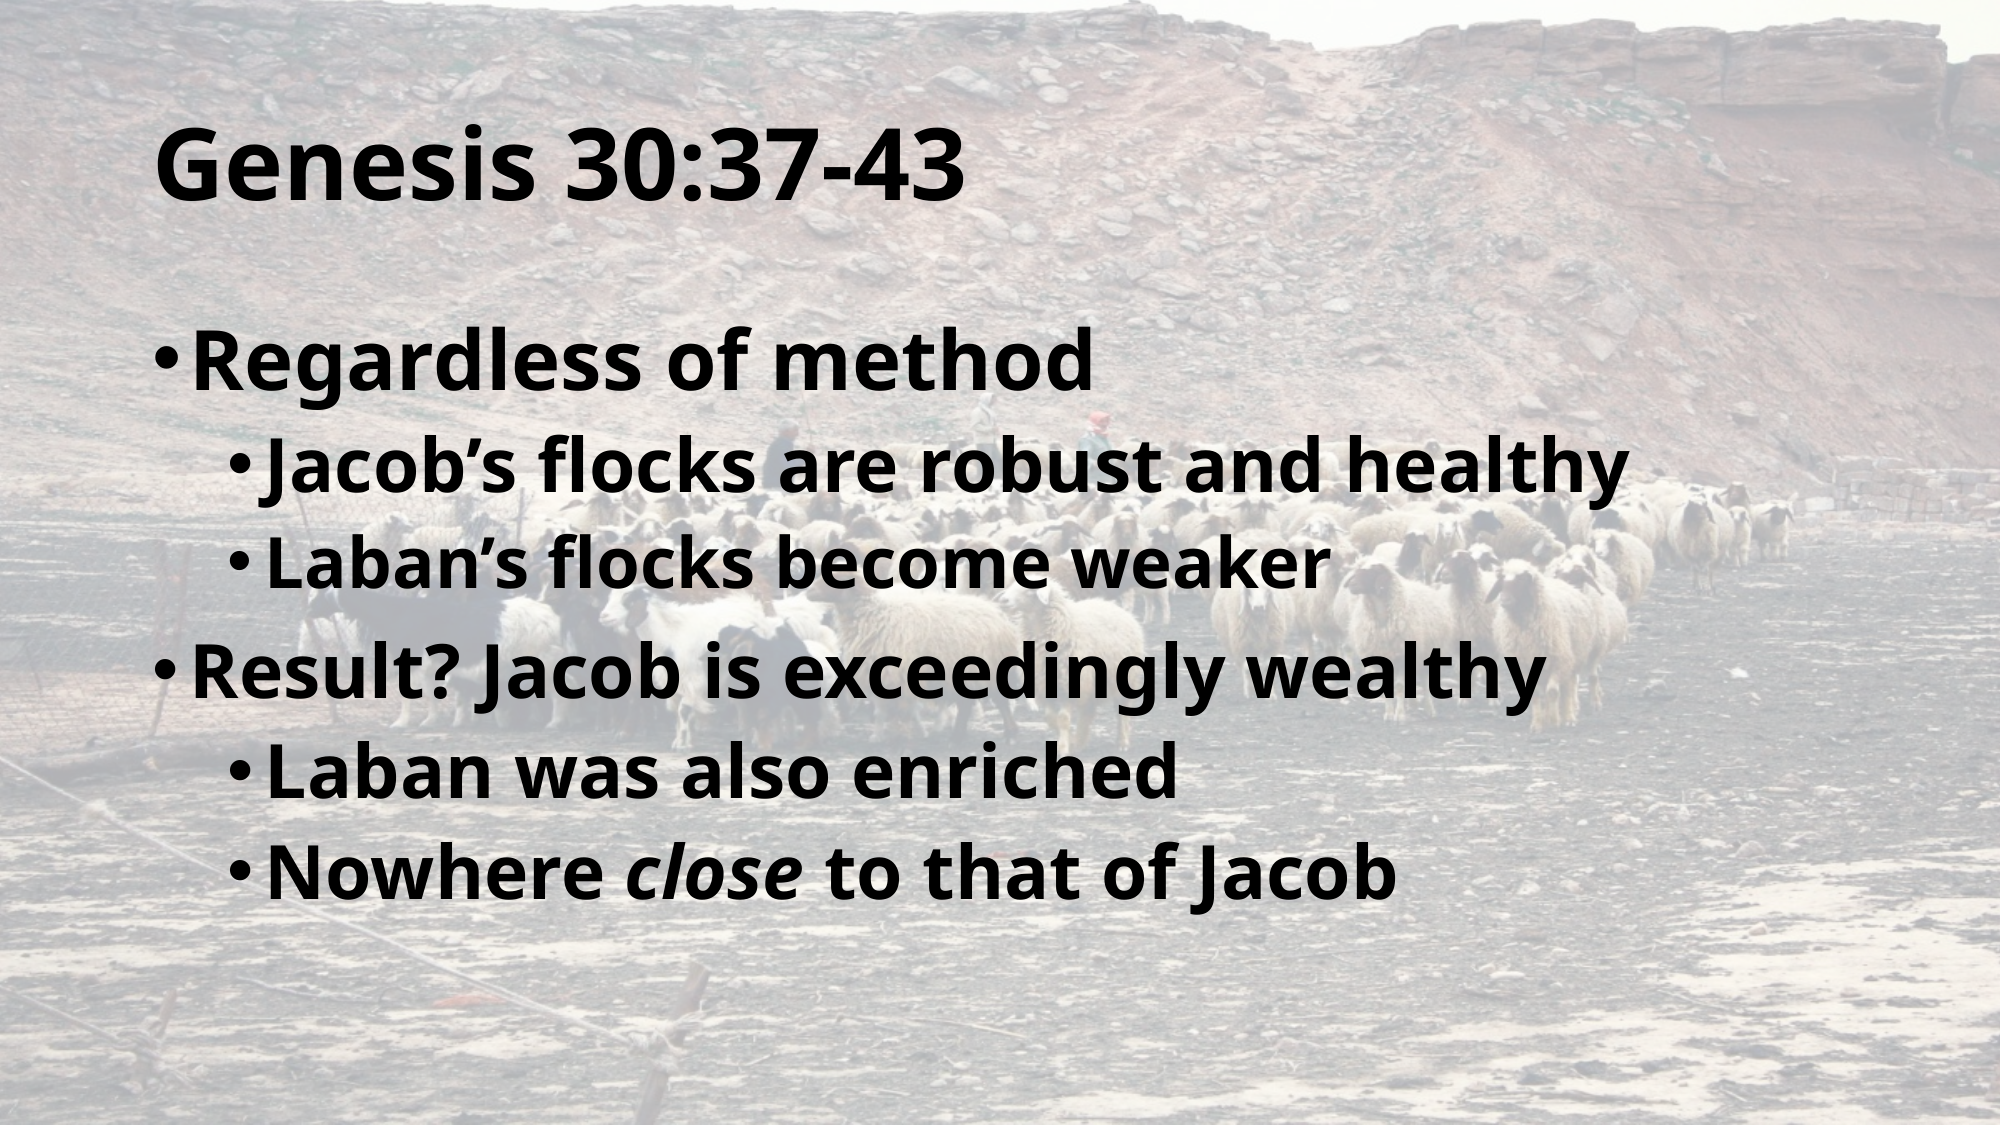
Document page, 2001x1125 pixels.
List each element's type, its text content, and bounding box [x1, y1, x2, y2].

list Regardless of method Jacob’s flocks are robust and healthy Laban’s flocks become weaker Result? Jacob is exceedingly wealthy Laban was also enriched Nowhere close to that of Jacob [137, 299, 1863, 1014]
title Genesis 30:37-43 [137, 59, 1863, 278]
